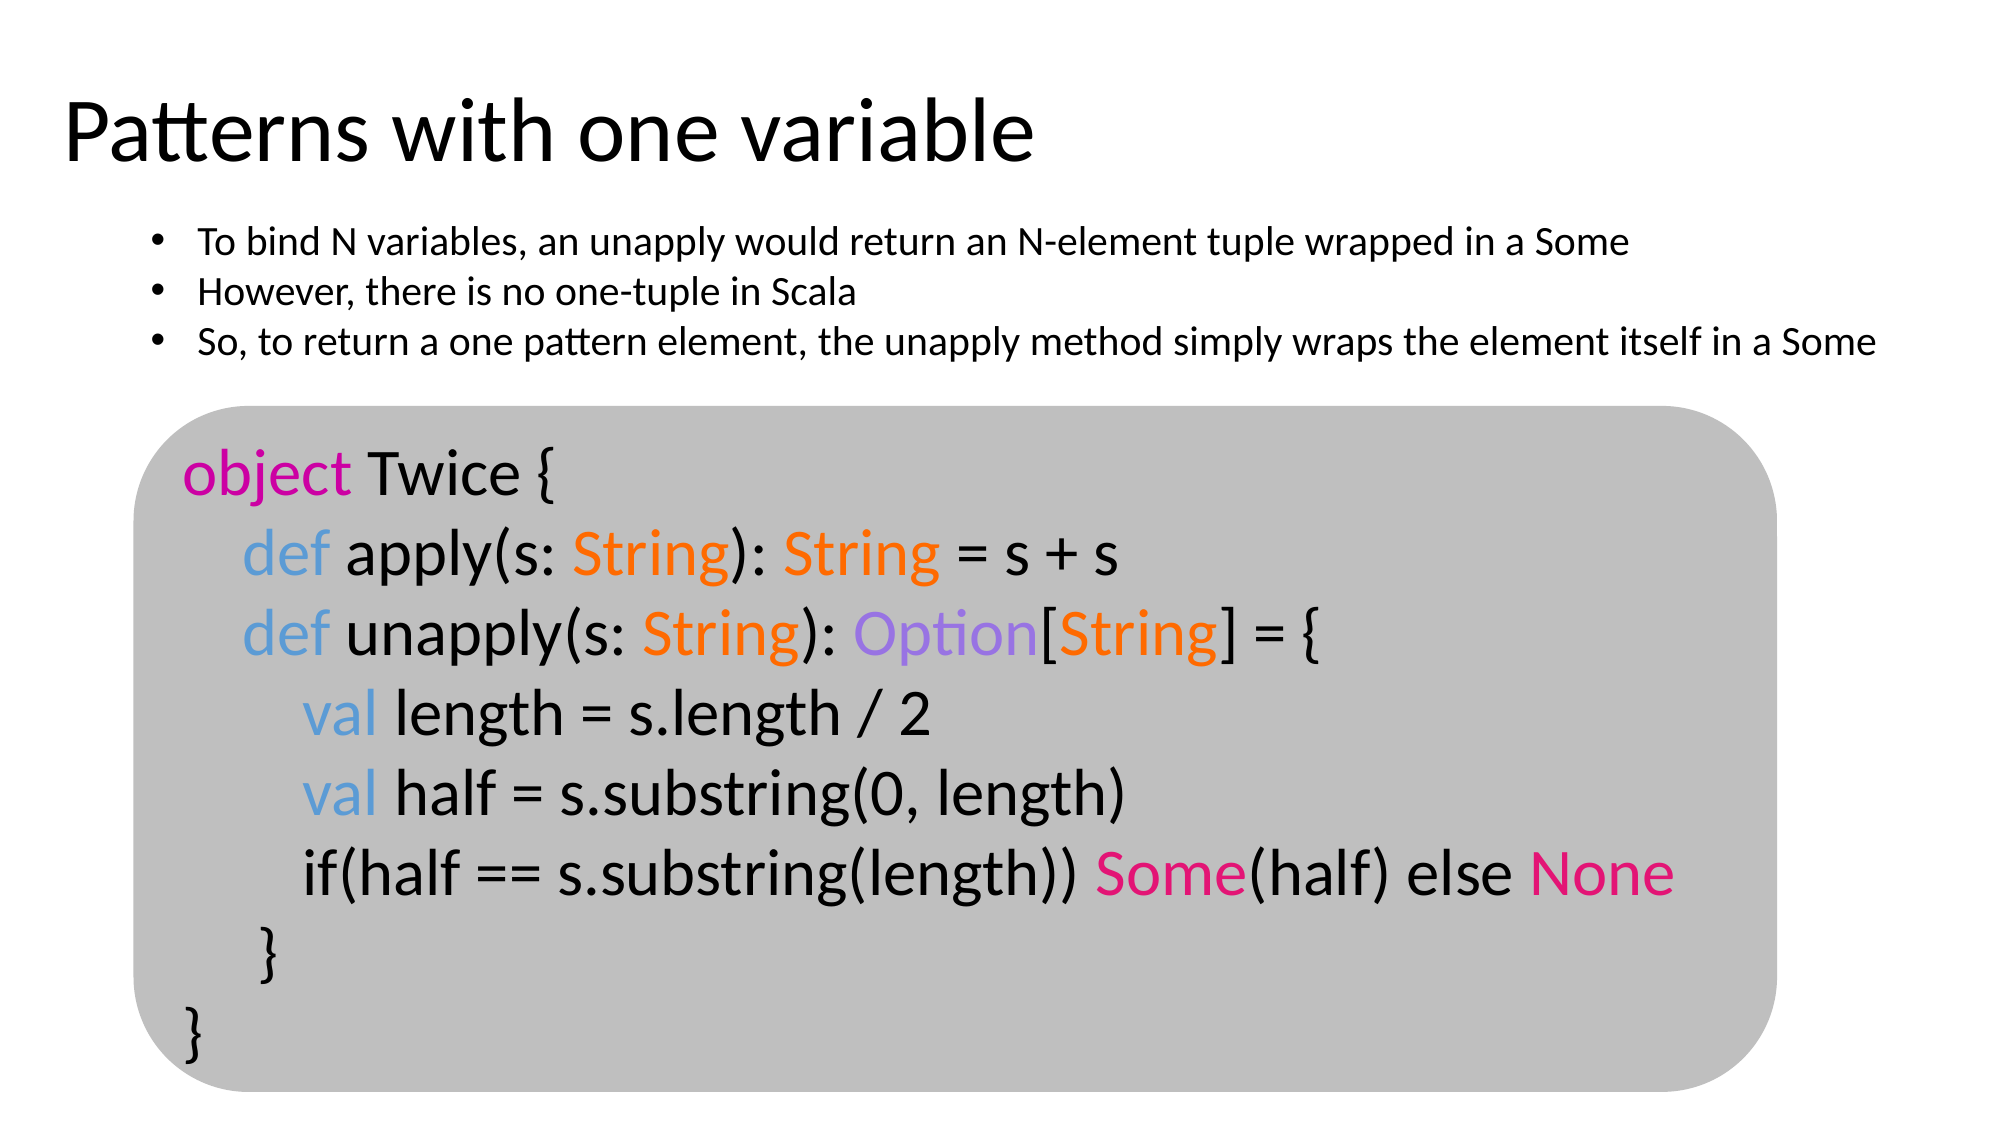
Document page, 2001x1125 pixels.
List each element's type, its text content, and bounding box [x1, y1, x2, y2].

text_box To bind N variables, an unapply would return an N-element tuple wrapped in a Some However, there is no one-tuple in Scala So, to return a one pattern element, the unapply method simply wraps the element itself in a Some [135, 206, 1952, 372]
text_box Patterns with one variable [48, 62, 1438, 188]
text_box object Twice { def apply(s: String): String = s + s def unapply(s: String): Option[String] = { val length = s.length / 2 val half = s.substring(0, length) if(half == s.substring(length)) Some(half) else None } } [133, 405, 1778, 1092]
